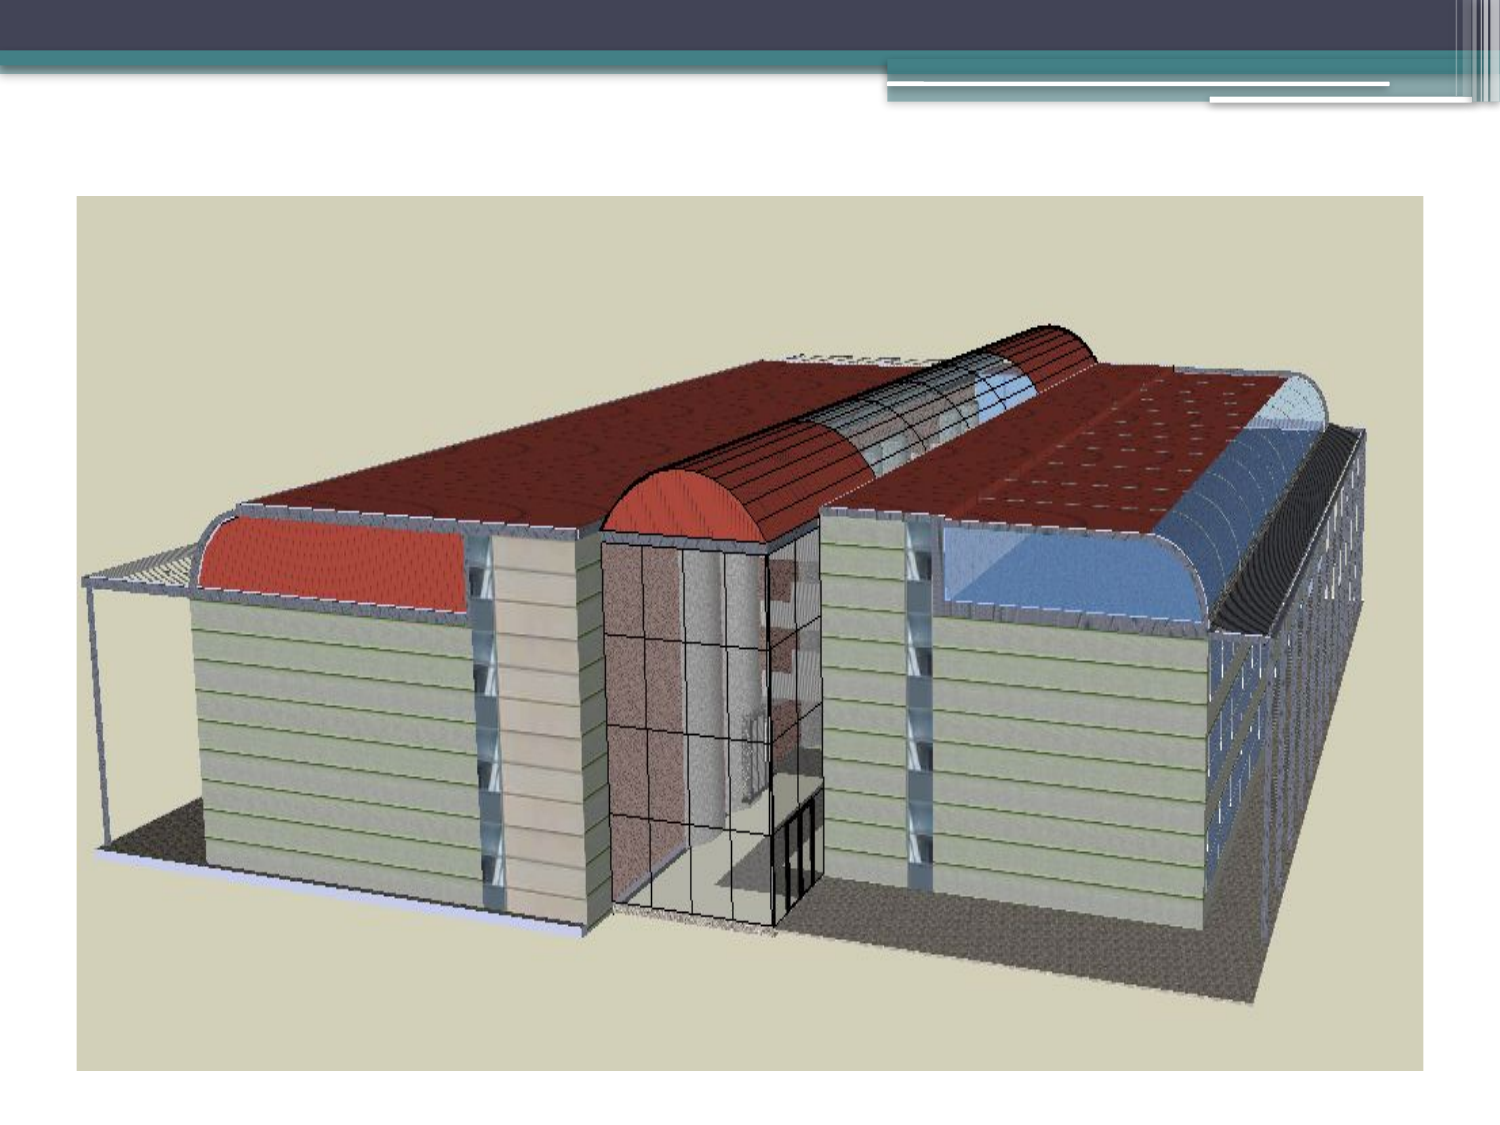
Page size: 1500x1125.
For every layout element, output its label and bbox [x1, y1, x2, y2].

picture [76, 195, 1424, 1071]
